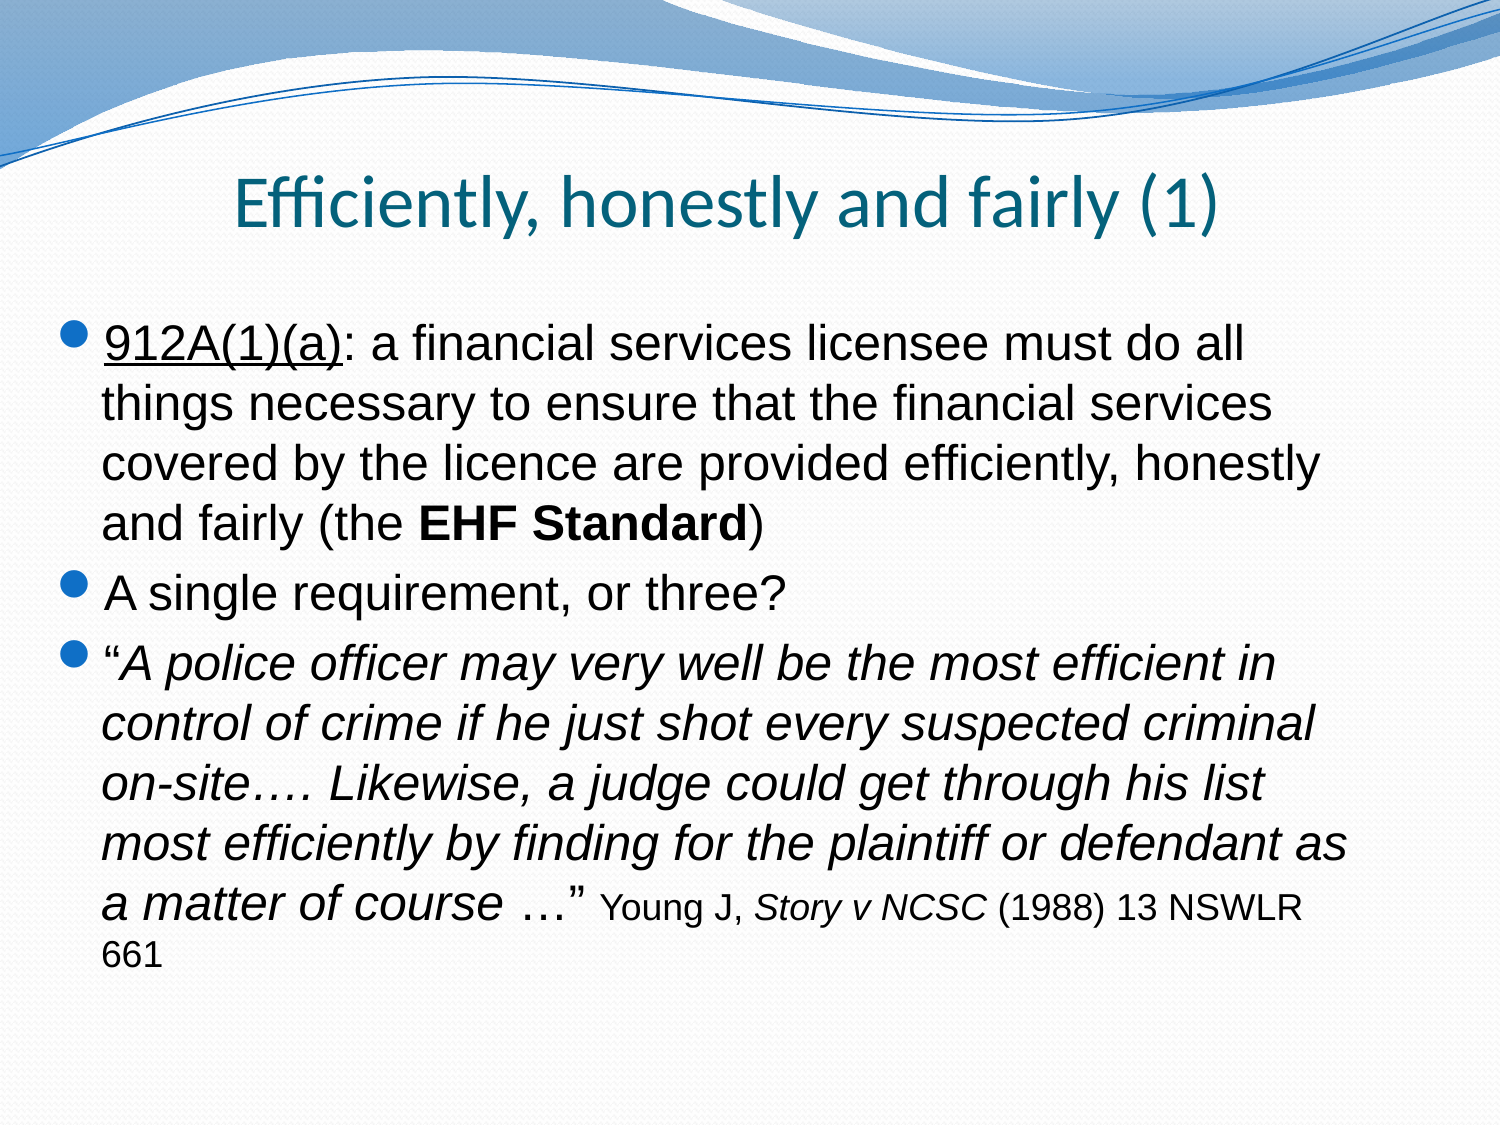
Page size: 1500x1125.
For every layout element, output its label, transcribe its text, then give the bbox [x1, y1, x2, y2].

list 912A(1)(a): a financial services licensee must do all things necessary to ensure that the financial services covered by the licence are provided efficiently, honestly and fairly (the EHF Standard) A single requirement, or three? “A police officer may very well be the most efficient in control of crime if he just shot every suspected criminal on-site…. Likewise, a judge could get through his list most efficiently by finding for the plaintiff or defendant as a matter of course …” Young J, Story v NCSC (1988) 13 NSWLR 661 [41, 302, 1392, 1025]
title Efficiently, honestly and fairly (1) [52, 54, 1404, 243]
